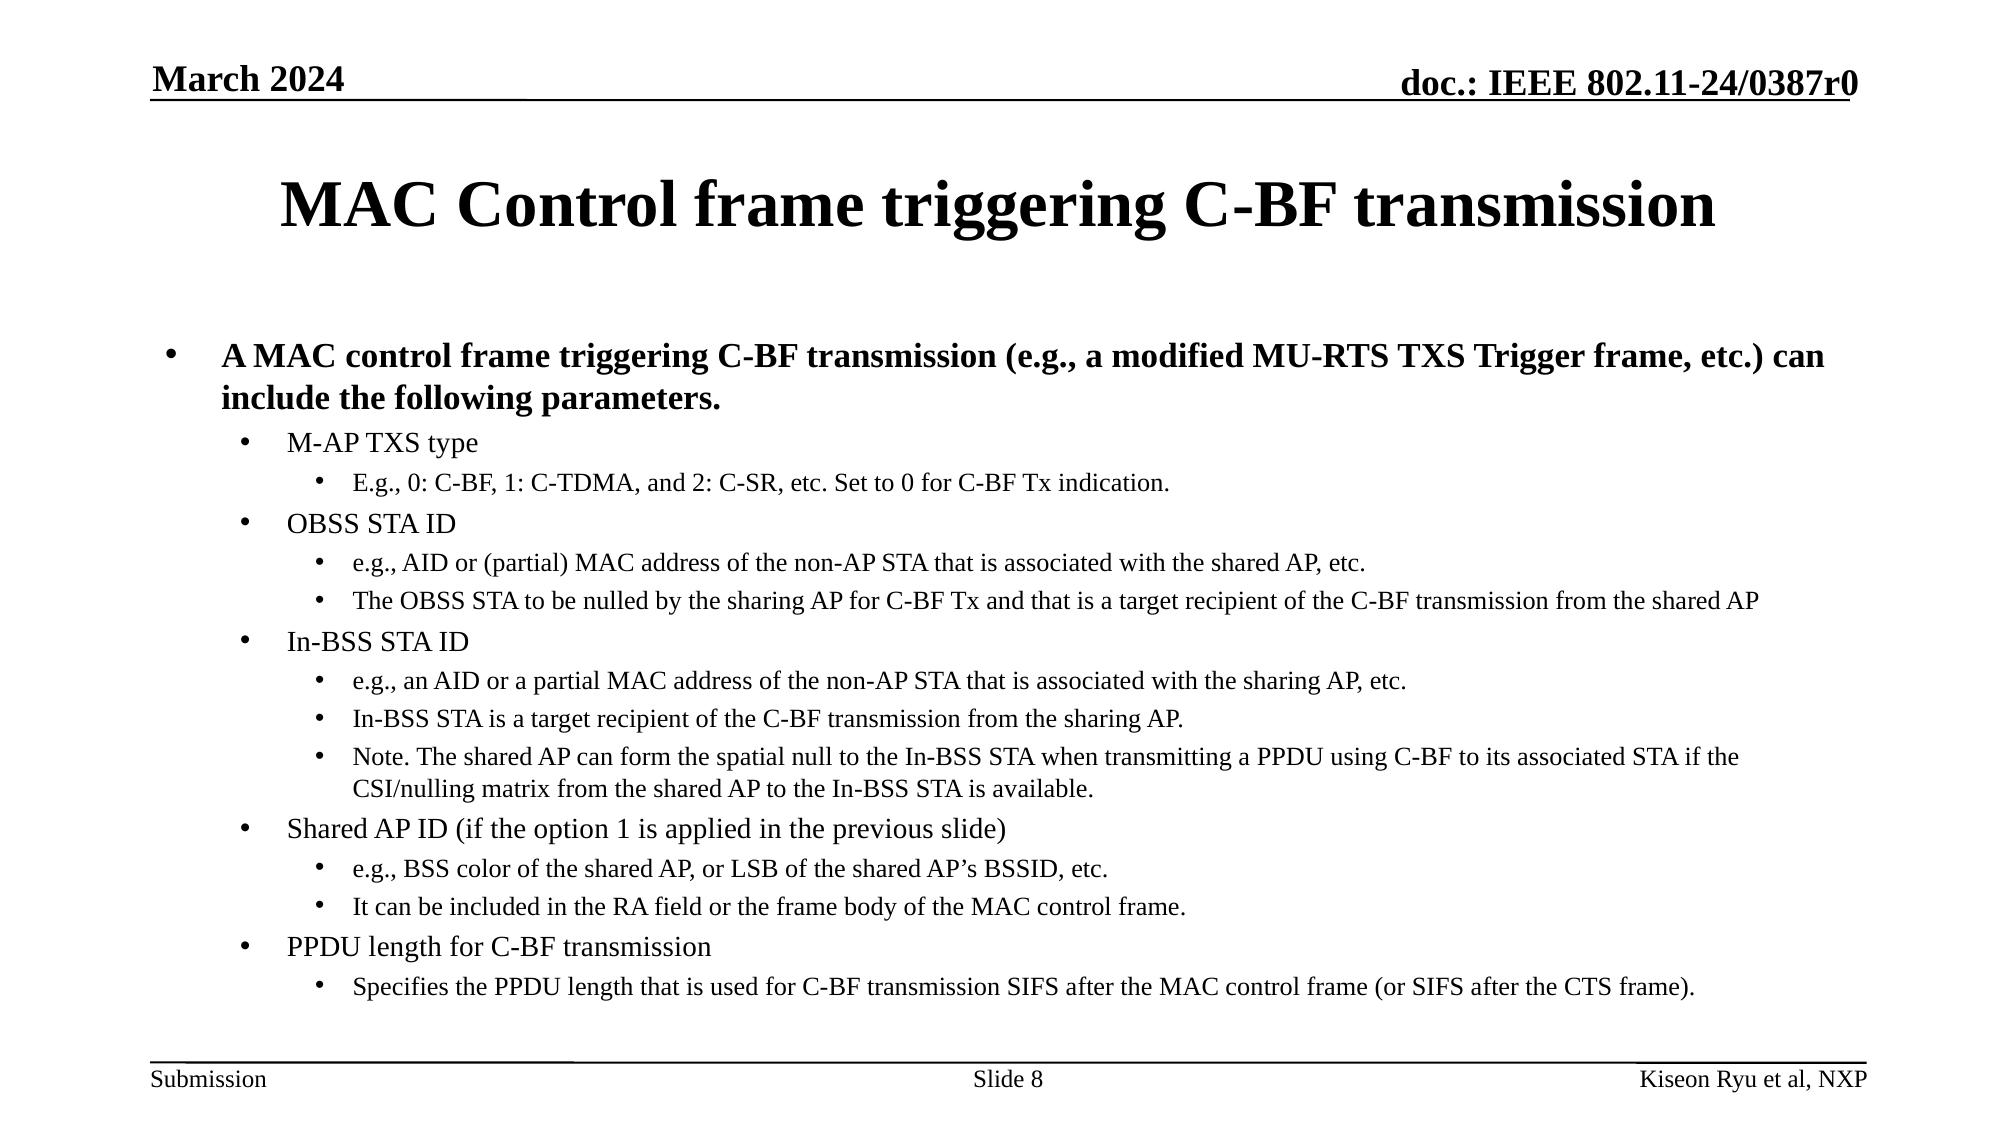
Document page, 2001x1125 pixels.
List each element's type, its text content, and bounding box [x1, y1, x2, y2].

title MAC Control frame triggering C-BF transmission [149, 112, 1850, 288]
slide_number Slide 8 [950, 1061, 1067, 1123]
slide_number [152, 54, 563, 100]
footer Kiseon Ryu et al, NXP [1171, 1061, 1869, 1093]
list A MAC control frame triggering C-BF transmission (e.g., a modified MU-RTS TXS Trigger frame, etc.) can include the following parameters. M-AP TXS type E.g., 0: C-BF, 1: C-TDMA, and 2: C-SR, etc. Set to 0 for C-BF Tx indication. OBSS STA ID e.g., AID or (partial) MAC address of the non-AP STA that is associated with the shared AP, etc. The OBSS STA to be nulled by the sharing AP for C-BF Tx and that is a target recipient of the C-BF transmission from the shared AP In-BSS STA ID e.g., an AID or a partial MAC address of the non-AP STA that is associated with the sharing AP, etc. In-BSS STA is a target recipient of the C-BF transmission from the sharing AP. Note. The shared AP can form the spatial null to the In-BSS STA when transmitting a PPDU using C-BF to its associated STA if the CSI/nulling matrix from the shared AP to the In-BSS STA is available. Shared AP ID (if the option 1 is applied in the previous slide) e.g., BSS color of the shared AP, or LSB of the shared AP’s BSSID, etc. It can be included in the RA field or the frame body of the MAC control frame. PPDU length for C-BF transmission Specifies the PPDU length that is used for C-BF transmission SIFS after the MAC control frame (or SIFS after the CTS frame). [149, 324, 1850, 1013]
